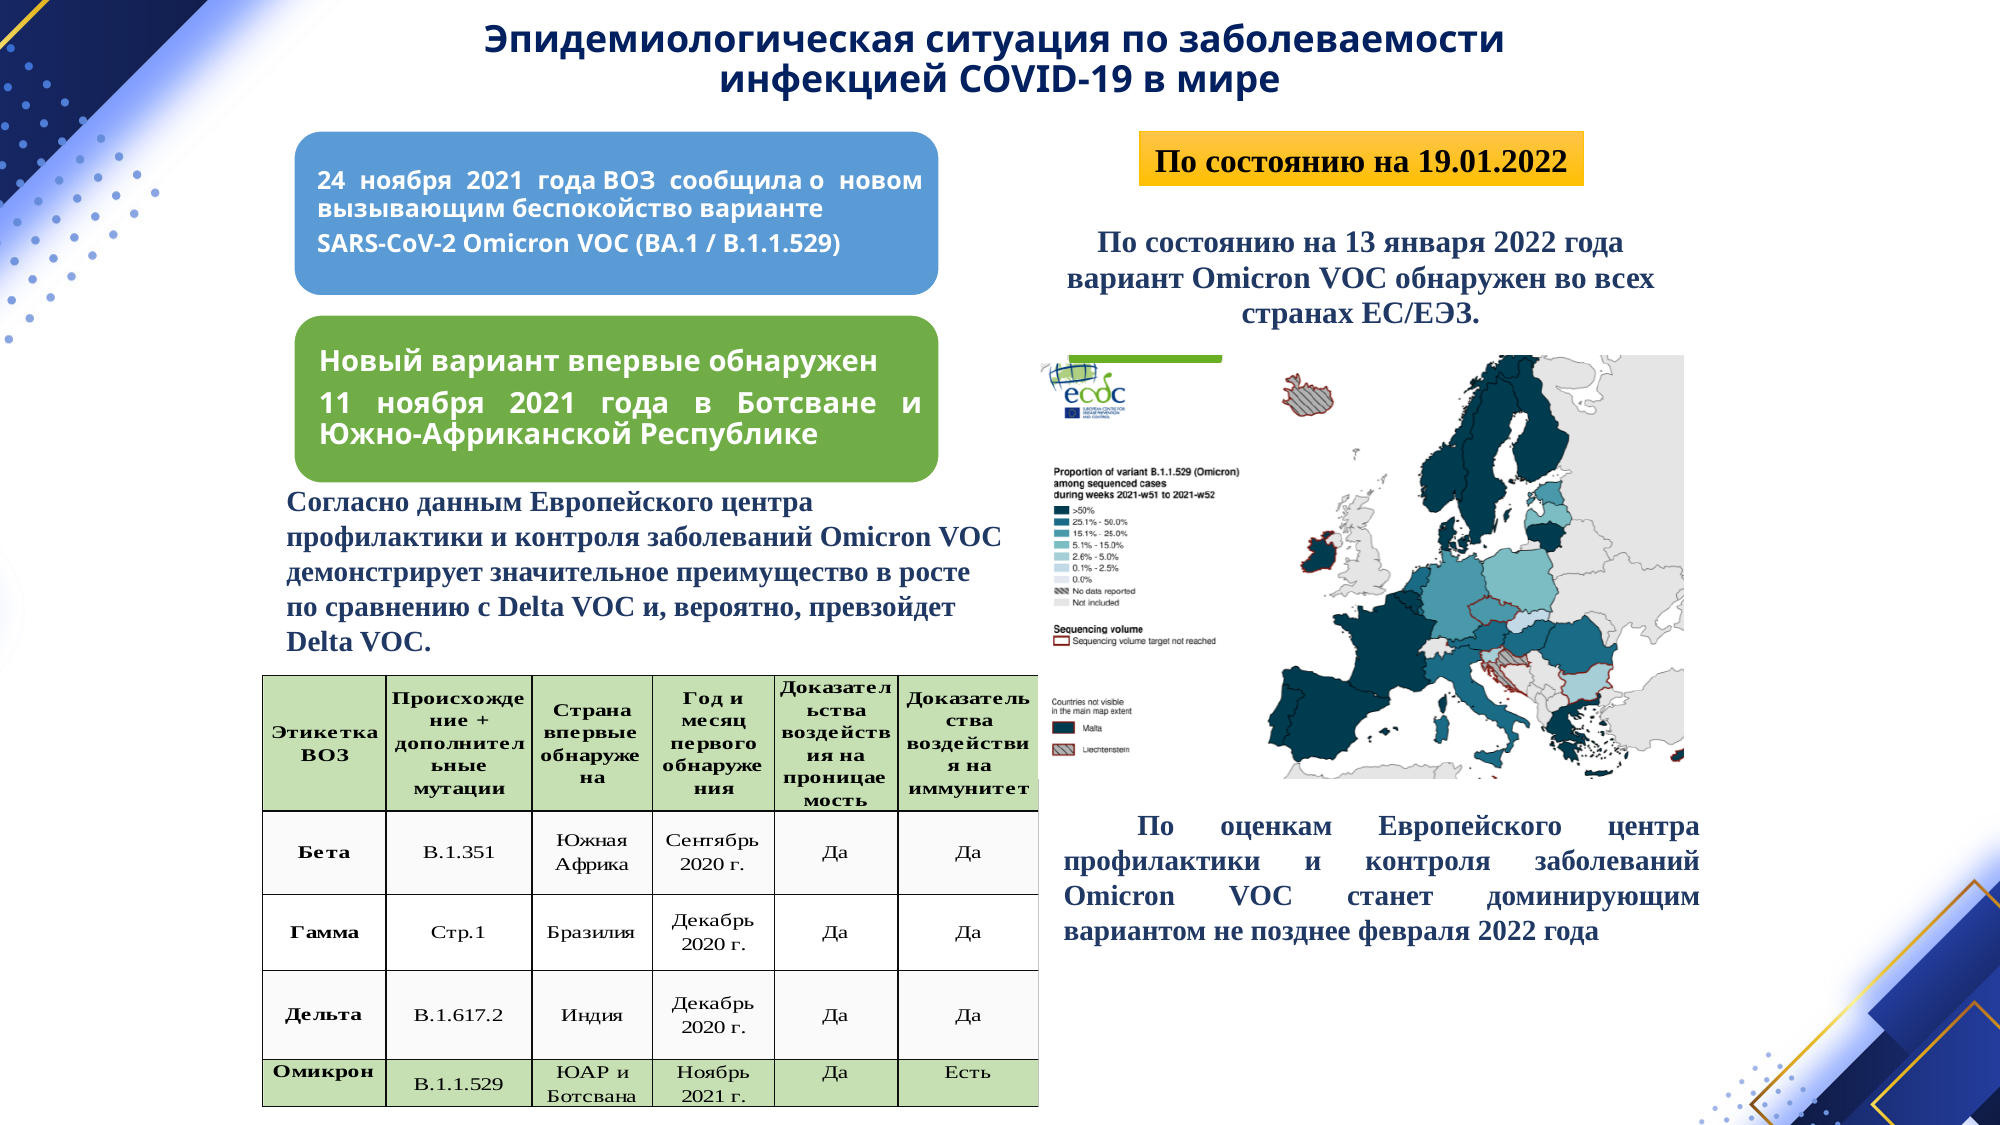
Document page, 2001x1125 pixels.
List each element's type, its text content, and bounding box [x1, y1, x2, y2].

picture [0, 0, 2000, 1125]
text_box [293, 128, 940, 486]
text_box По состоянию на 13 января 2022 года вариант Omicron VOC обнаружен во всех странах ЕС/ЕЭЗ. [1021, 216, 1701, 338]
text_box Эпидемиологическая ситуация по заболеваемости инфекцией COVID-19 в мире [249, 3, 1750, 118]
text_box По состоянию на 19.01.2022 [1139, 131, 1584, 186]
text_box По оценкам Европейского центра профилактики и контроля заболеваний Omicron VOC станет доминирующим вариантом не позднее февраля 2022 года [1048, 799, 1716, 954]
text_box Согласно данным Европейского центра профилактики и контроля заболеваний Omicron VOC демонстрирует значительное преимущество в росте по сравнению с Delta VOC и, вероятно, превзойдет Delta VOC. [271, 474, 1022, 665]
